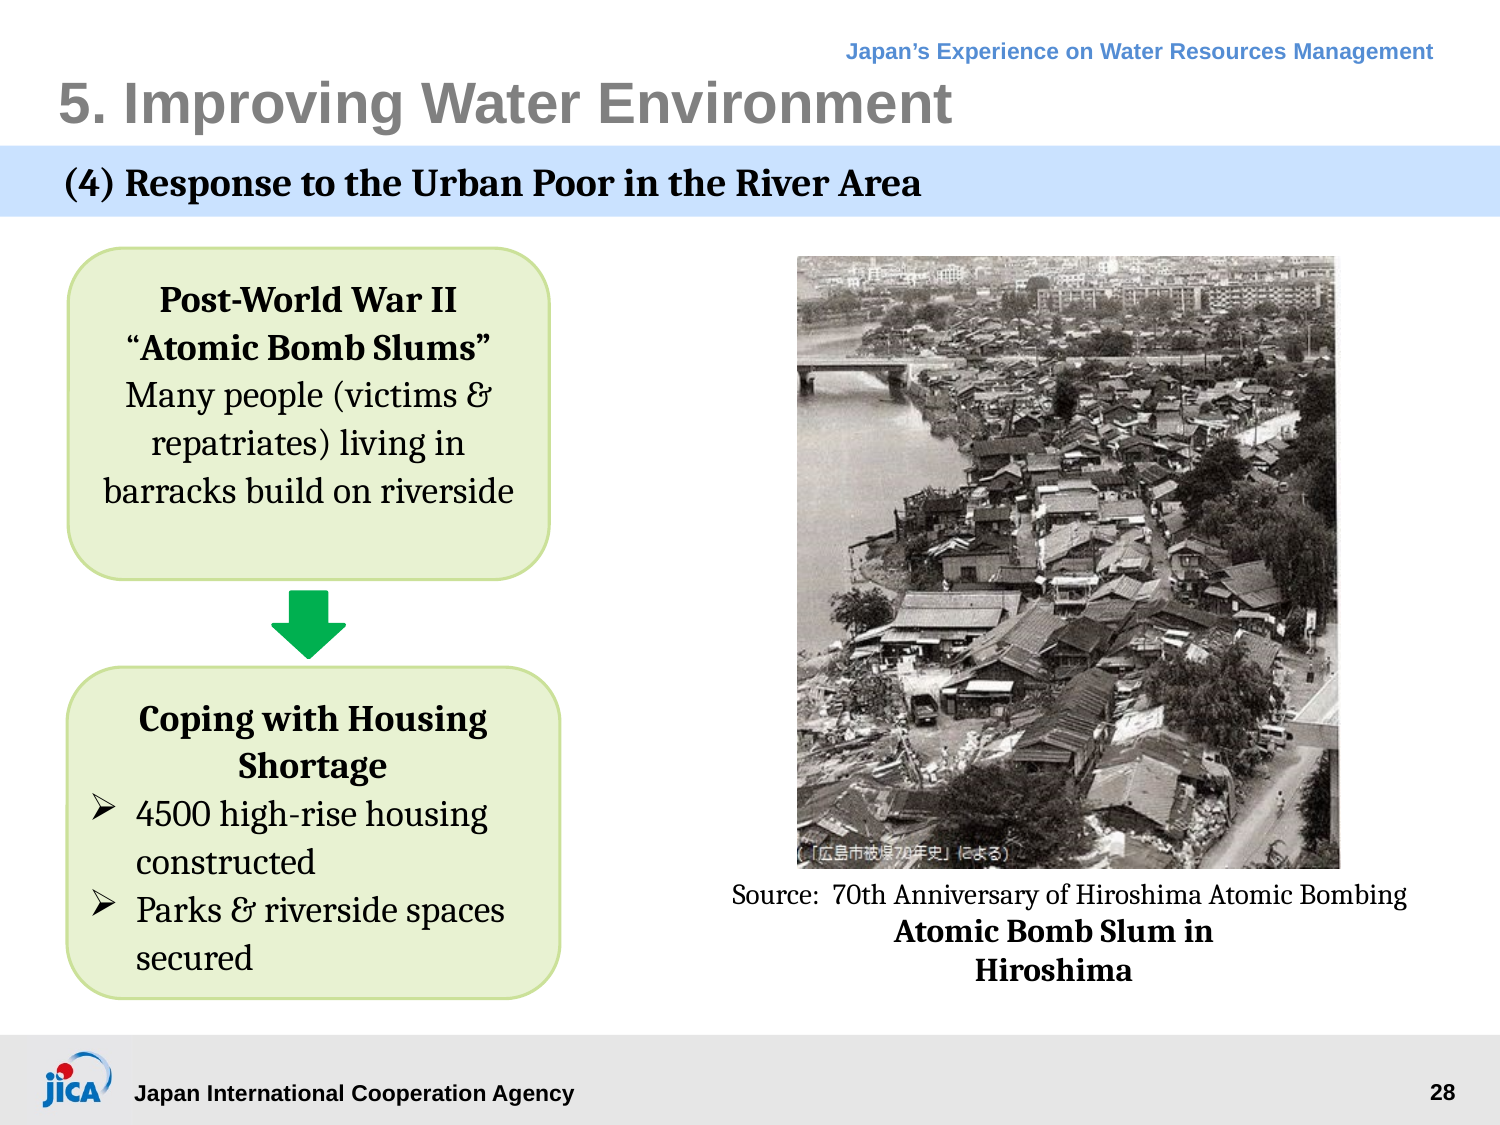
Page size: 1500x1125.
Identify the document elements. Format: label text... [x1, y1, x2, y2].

text_box Post-World War II “Atomic Bomb Slums” Many people (victims & repatriates) living in barracks build on riverside [66, 245, 552, 582]
picture [796, 255, 1341, 870]
picture [26, 1035, 133, 1125]
text_box Source: 70th Anniversary of Hiroshima Atomic Bombing [717, 867, 1478, 918]
title 5. Improving Water Environment [59, 41, 1409, 160]
text_box Coping with Housing Shortage 4500 high-rise housing constructed Parks & riverside spaces secured [64, 664, 562, 1001]
text_box Atomic Bomb Slum in Hiroshima [838, 918, 1270, 982]
text_box (4) Response to the Urban Poor in the River Area [0, 145, 1500, 217]
text_box [271, 590, 347, 659]
